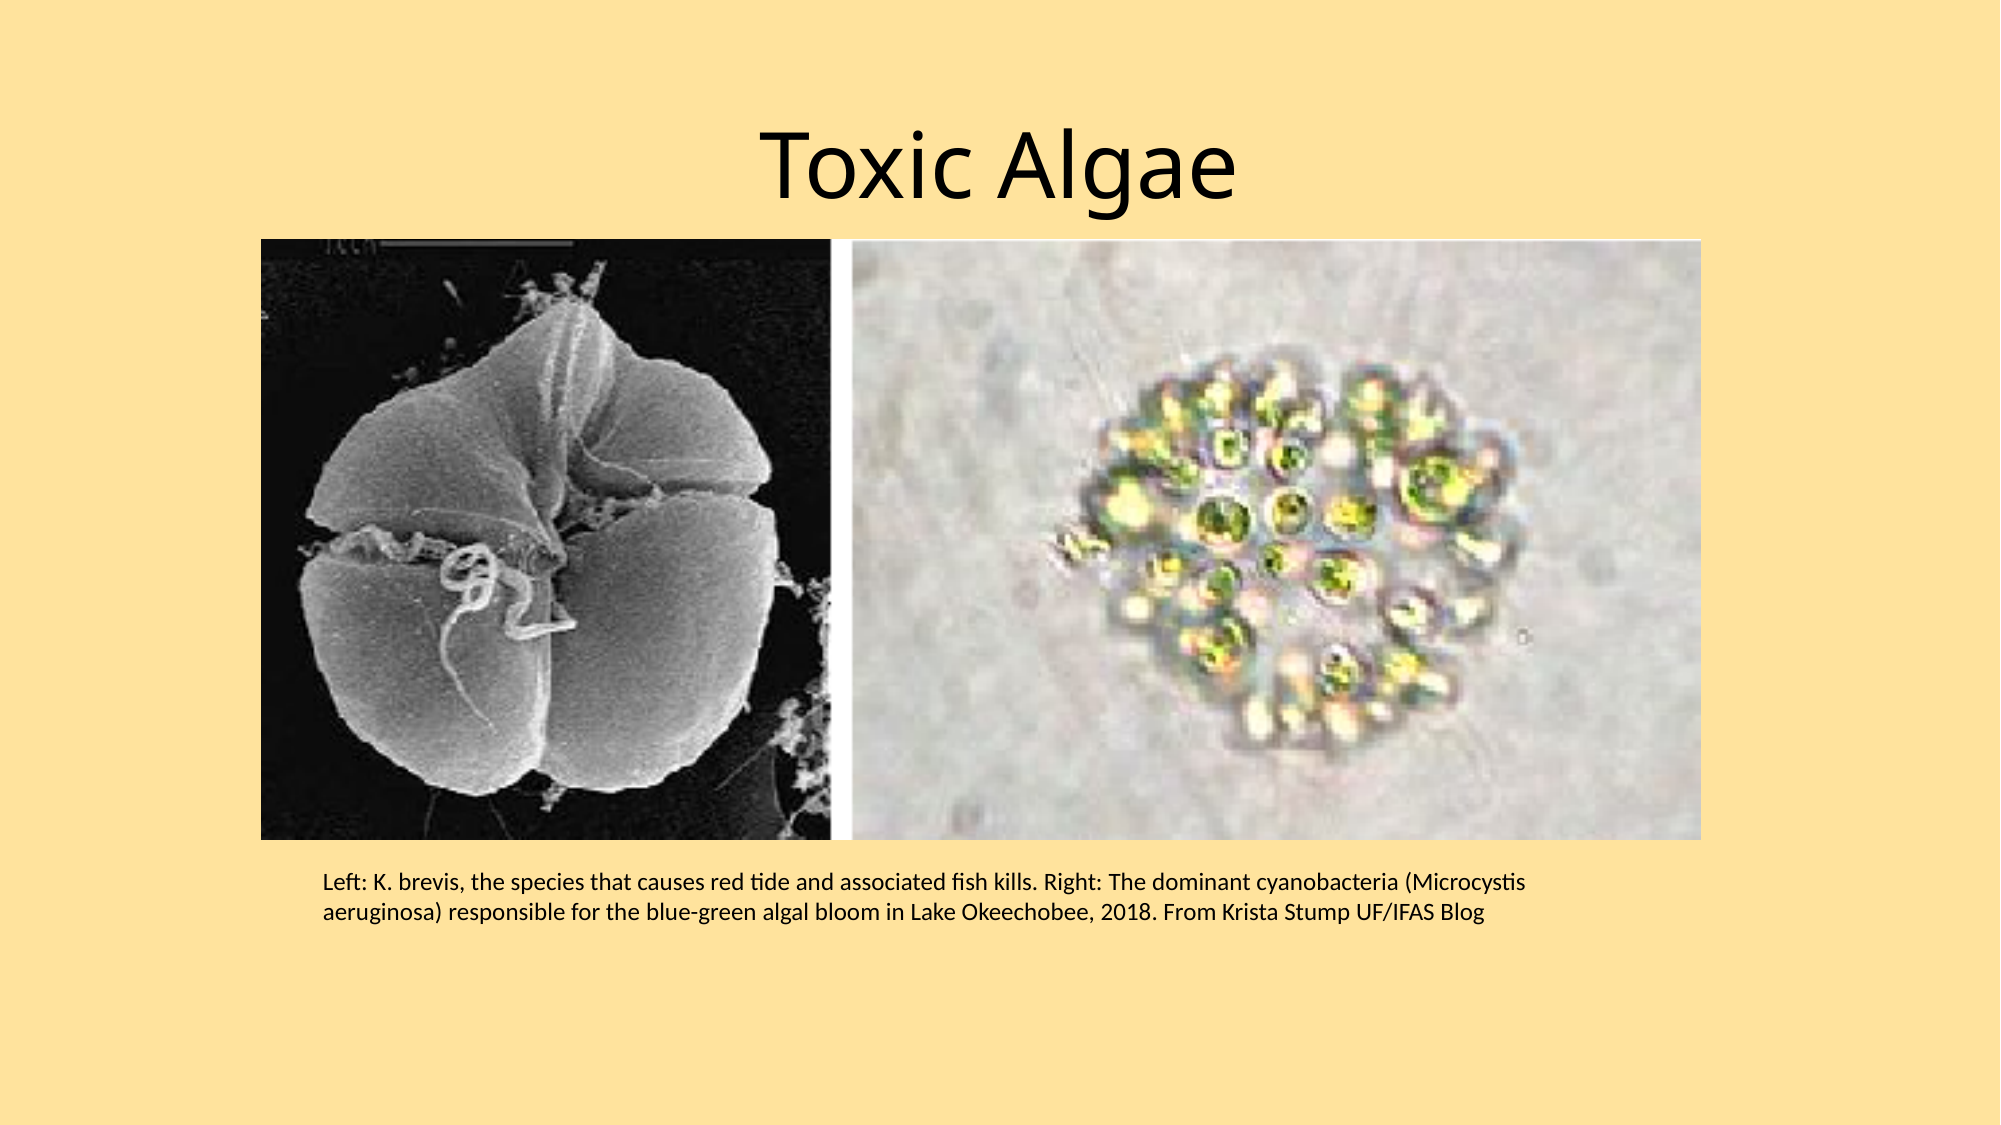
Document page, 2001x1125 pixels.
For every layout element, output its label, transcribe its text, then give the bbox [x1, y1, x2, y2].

title Toxic Algae [137, 59, 1863, 278]
text_box Left: K. brevis, the species that causes red tide and associated fish kills. Right: The dominant cyanobacteria (Microcystis aeruginosa) responsible for the blue-green algal bloom in Lake Okeechobee, 2018. From Krista Stump UF/IFAS Blog [308, 857, 1635, 933]
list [261, 239, 1701, 840]
